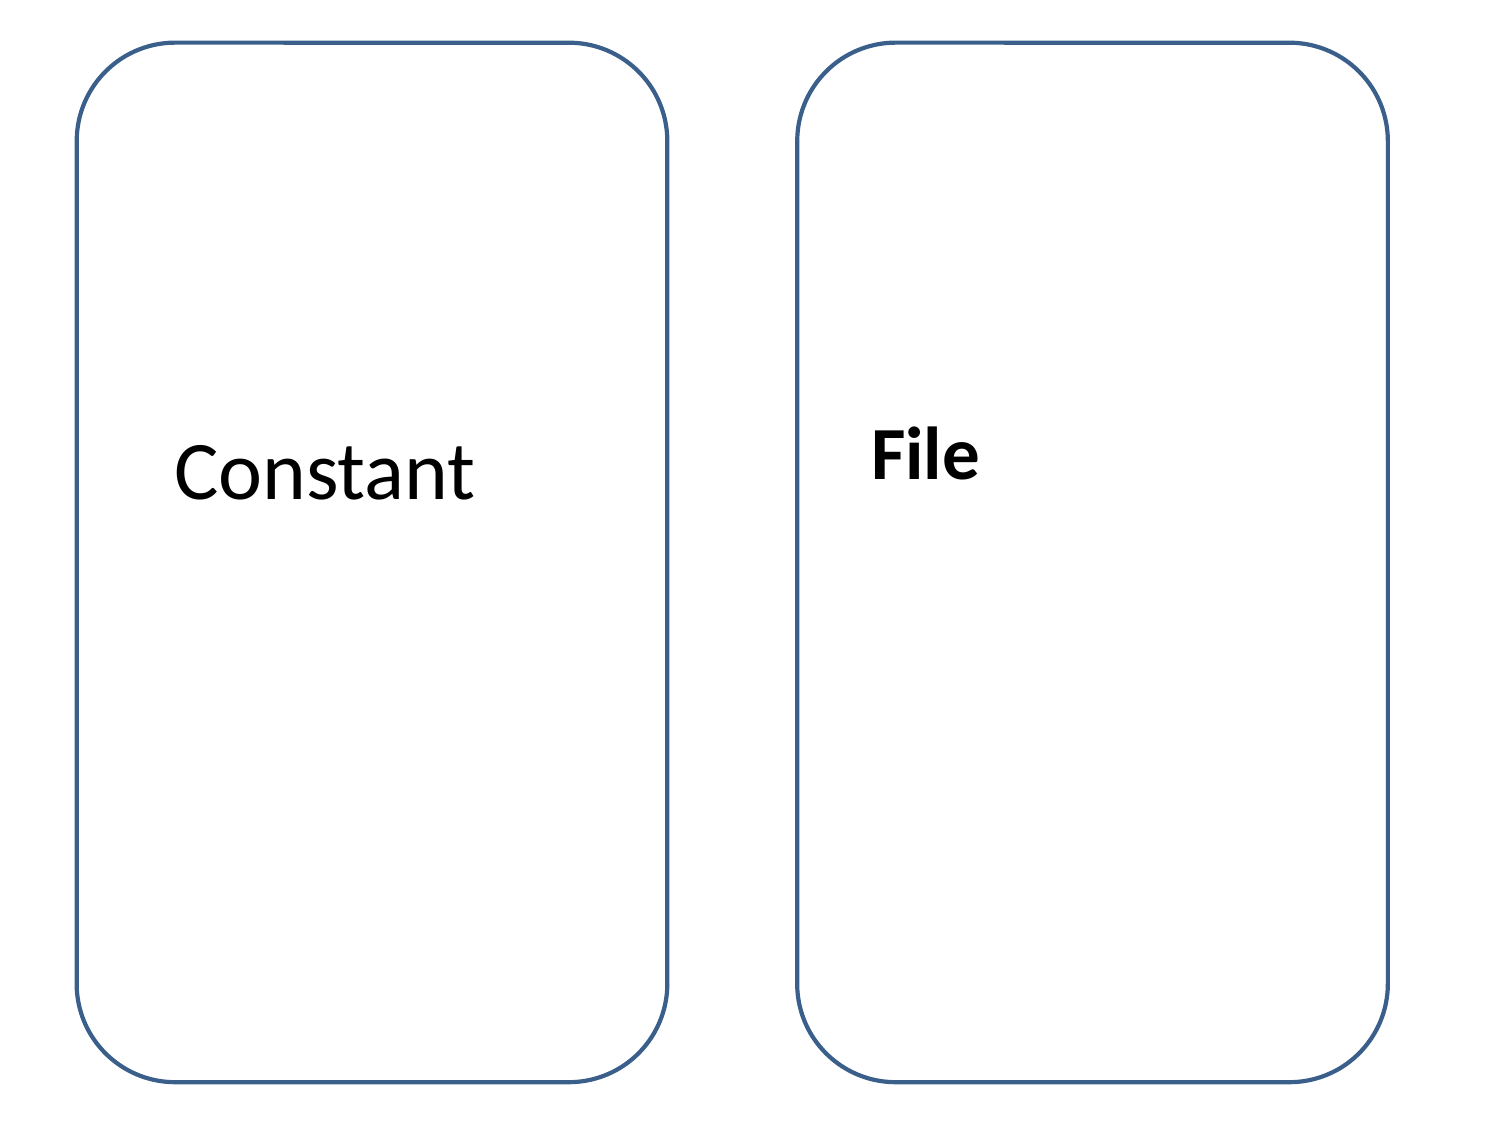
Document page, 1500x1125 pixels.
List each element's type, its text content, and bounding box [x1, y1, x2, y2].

text_box [74, 40, 670, 1085]
text_box File [856, 397, 1353, 502]
text_box [795, 40, 1390, 1085]
text_box Constant [159, 408, 585, 524]
